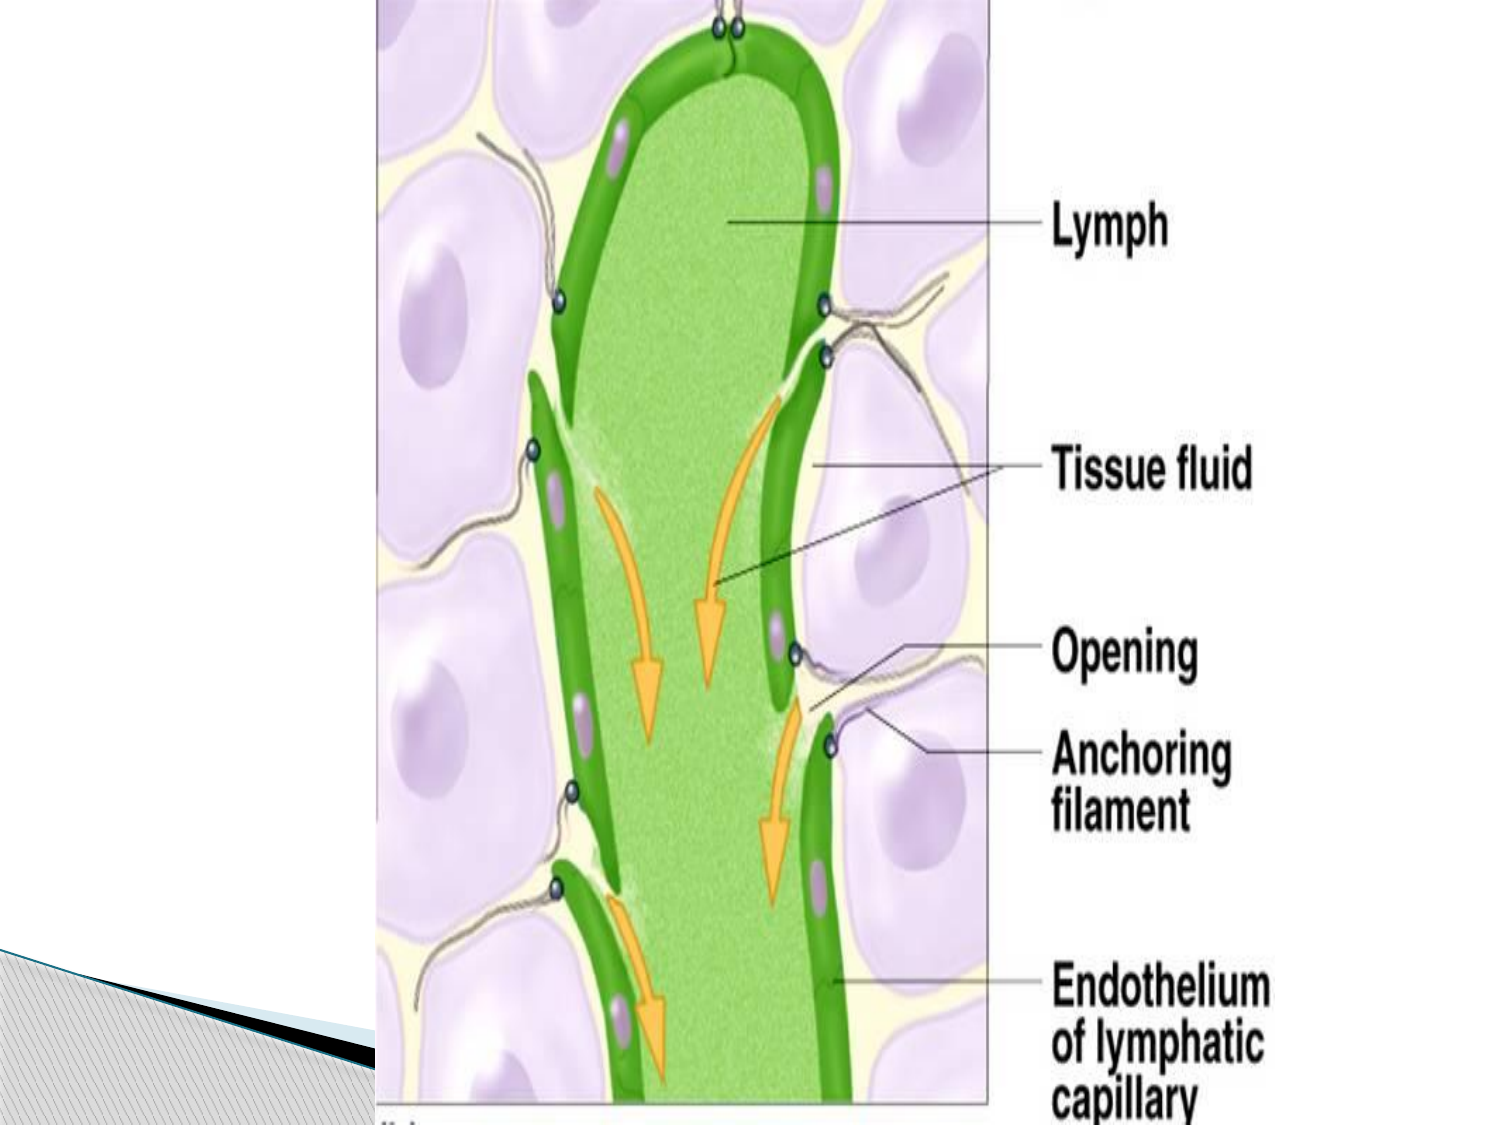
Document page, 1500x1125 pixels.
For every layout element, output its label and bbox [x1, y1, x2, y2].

list [374, 0, 1276, 1125]
